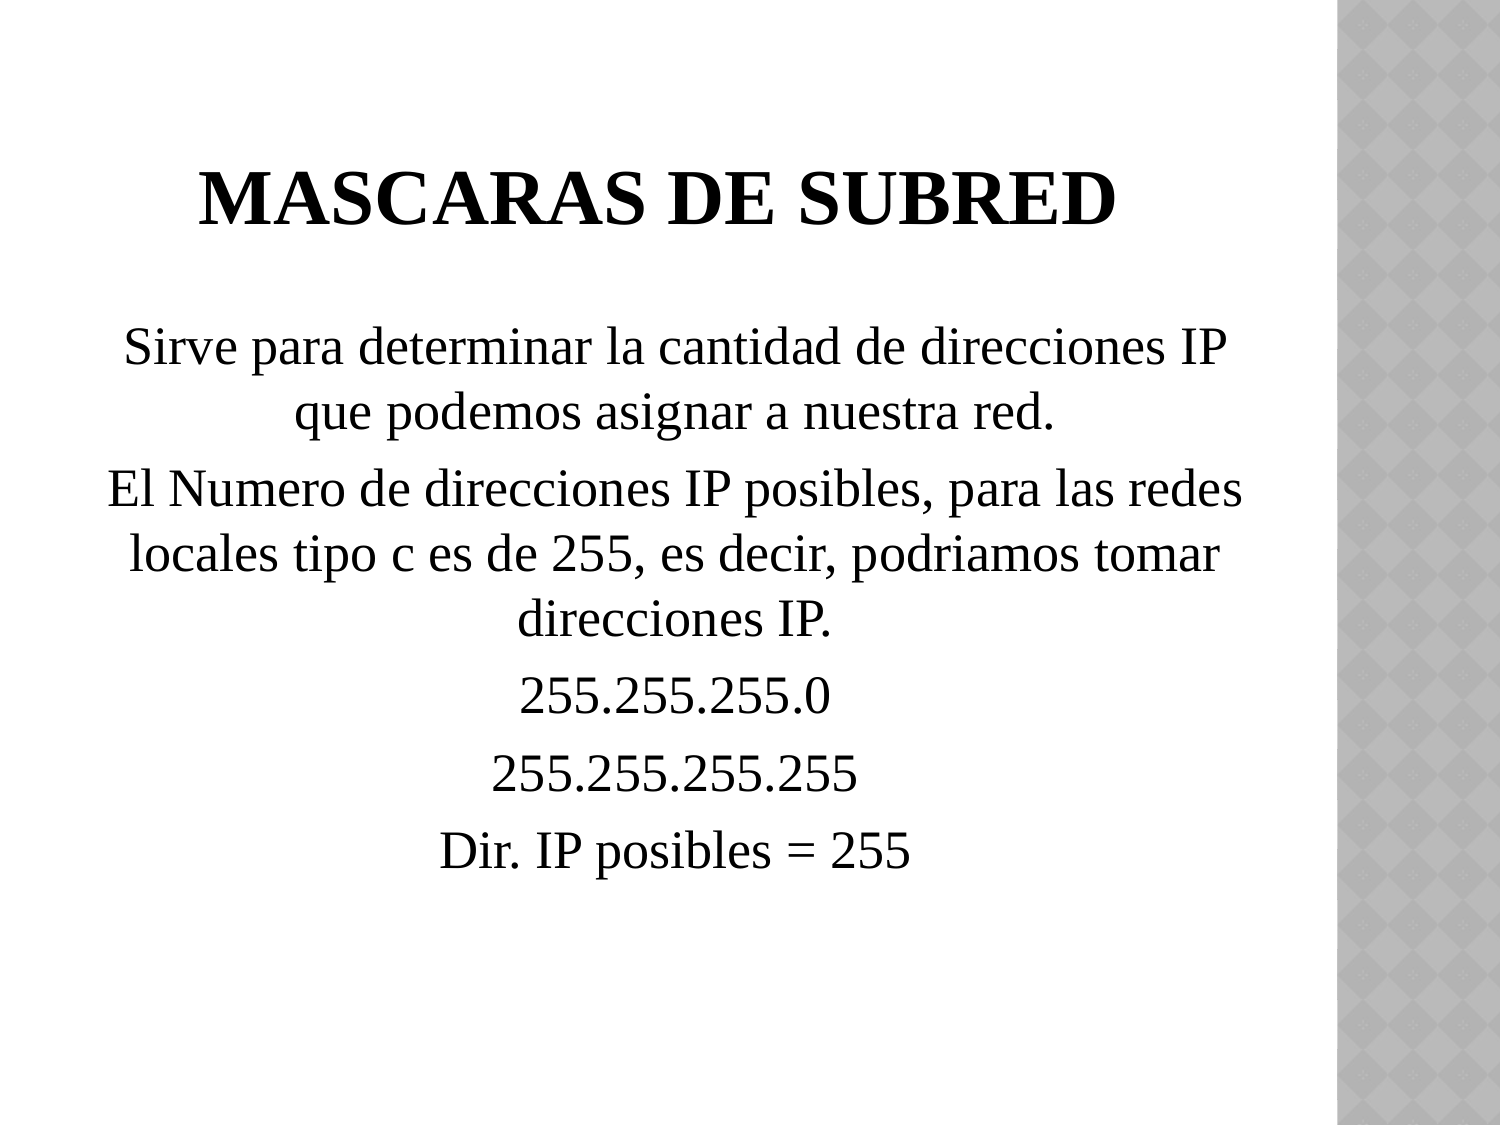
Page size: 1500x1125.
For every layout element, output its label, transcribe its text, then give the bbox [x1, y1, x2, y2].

list Sirve para determinar la cantidad de direcciones IP que podemos asignar a nuestra red. El Numero de direcciones IP posibles, para las redes locales tipo c es de 255, es decir, podriamos tomar direcciones IP. 255.255.255.0 255.255.255.255 Dir. IP posibles = 255 [76, 302, 1265, 1098]
title Mascaras De Subred [75, 52, 1263, 240]
